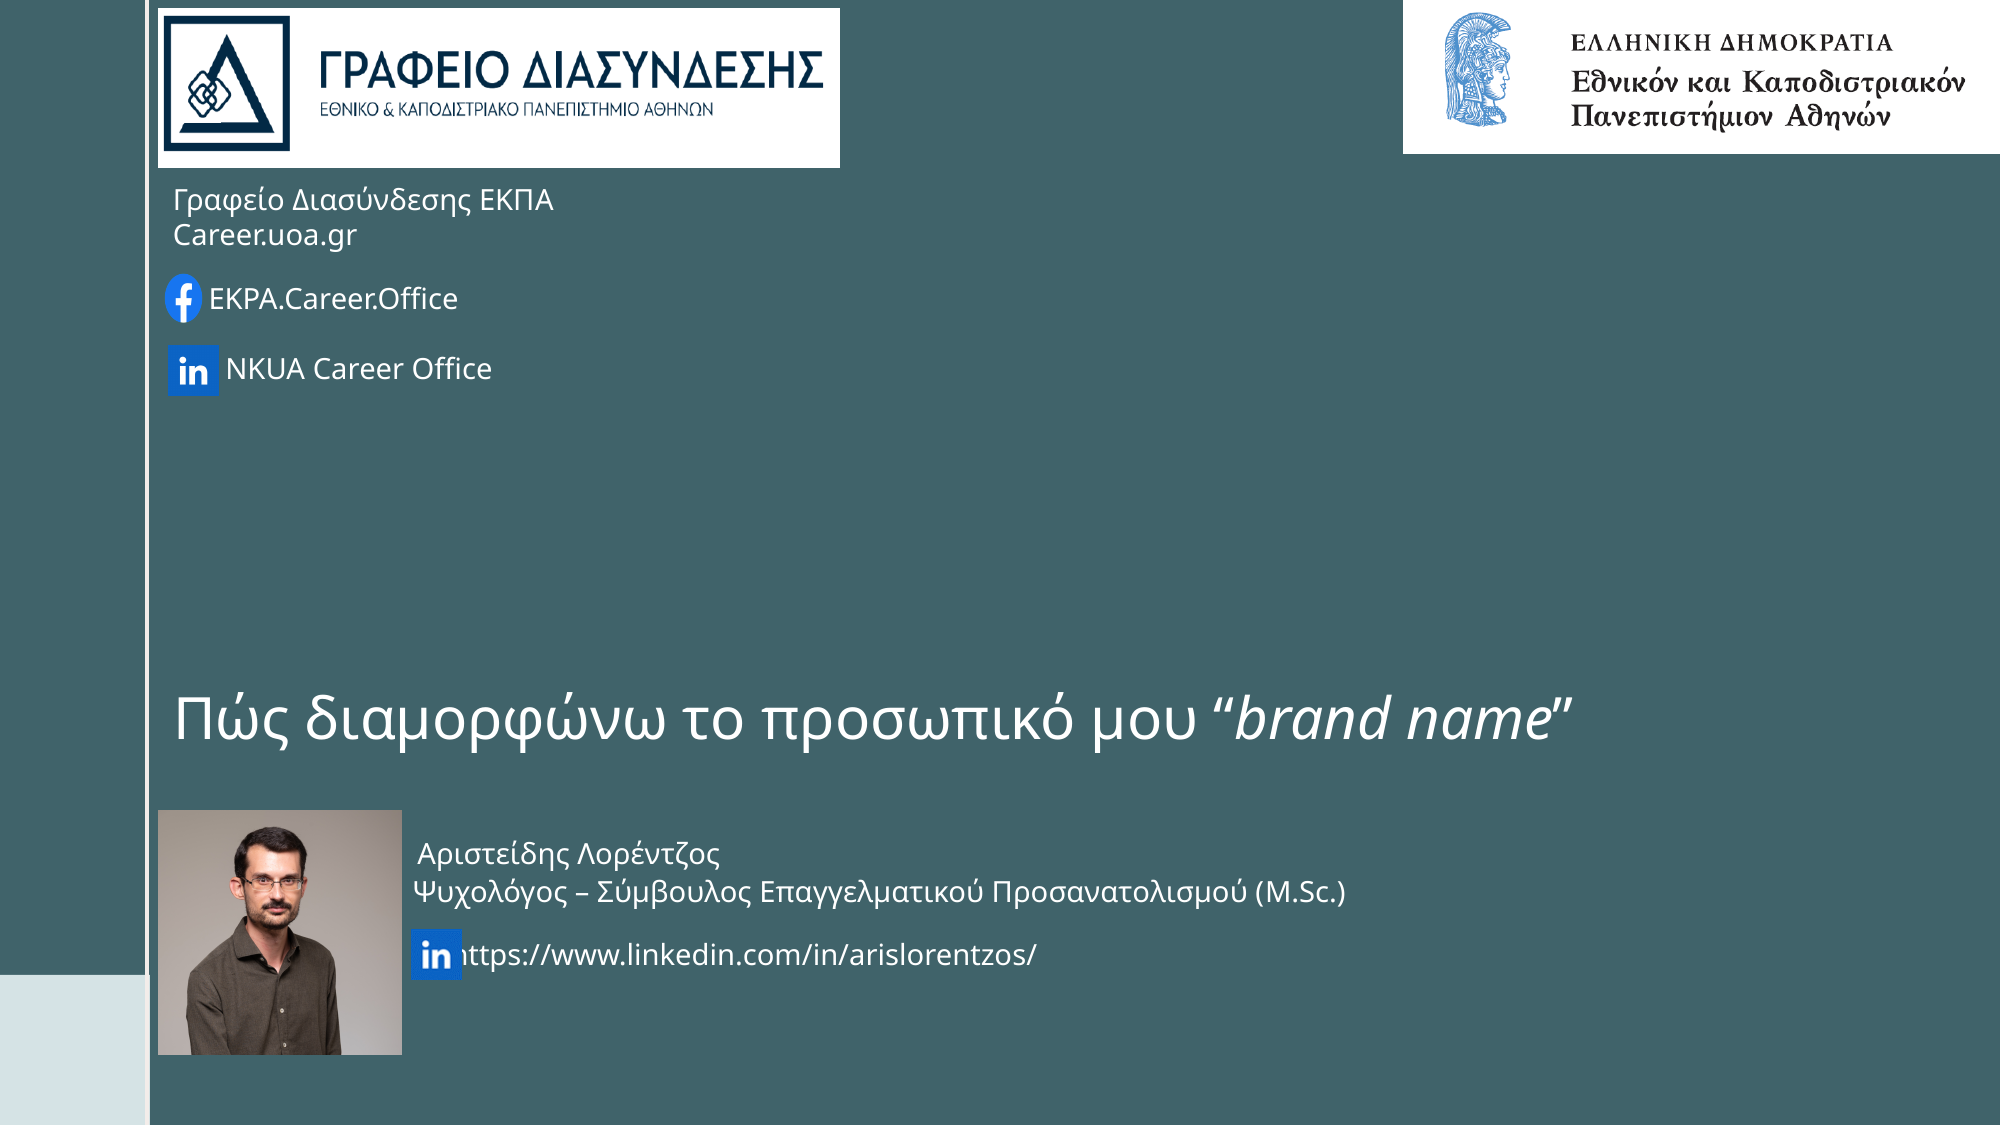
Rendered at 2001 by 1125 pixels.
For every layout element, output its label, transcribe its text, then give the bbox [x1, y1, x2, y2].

picture [158, 8, 840, 168]
picture [411, 929, 462, 980]
title Πώς διαμορφώνω το προσωπικό μου “brand name” Αριστείδης Λορέντζος Ψυχολόγος – Σύμβουλος Επαγγελματικού Προσανατολισμού (M.Sc.) https://www.linkedin.com/in/arislorentzos/ [158, 117, 1607, 980]
picture [167, 345, 219, 396]
picture [158, 810, 402, 1055]
text_box Γραφείο Διασύνδεσης ΕΚΠA Career.uoa.gr @ EKPA.Career.Office NKUA Career Office [158, 173, 868, 416]
picture [148, 272, 219, 324]
picture [1402, 0, 2000, 154]
